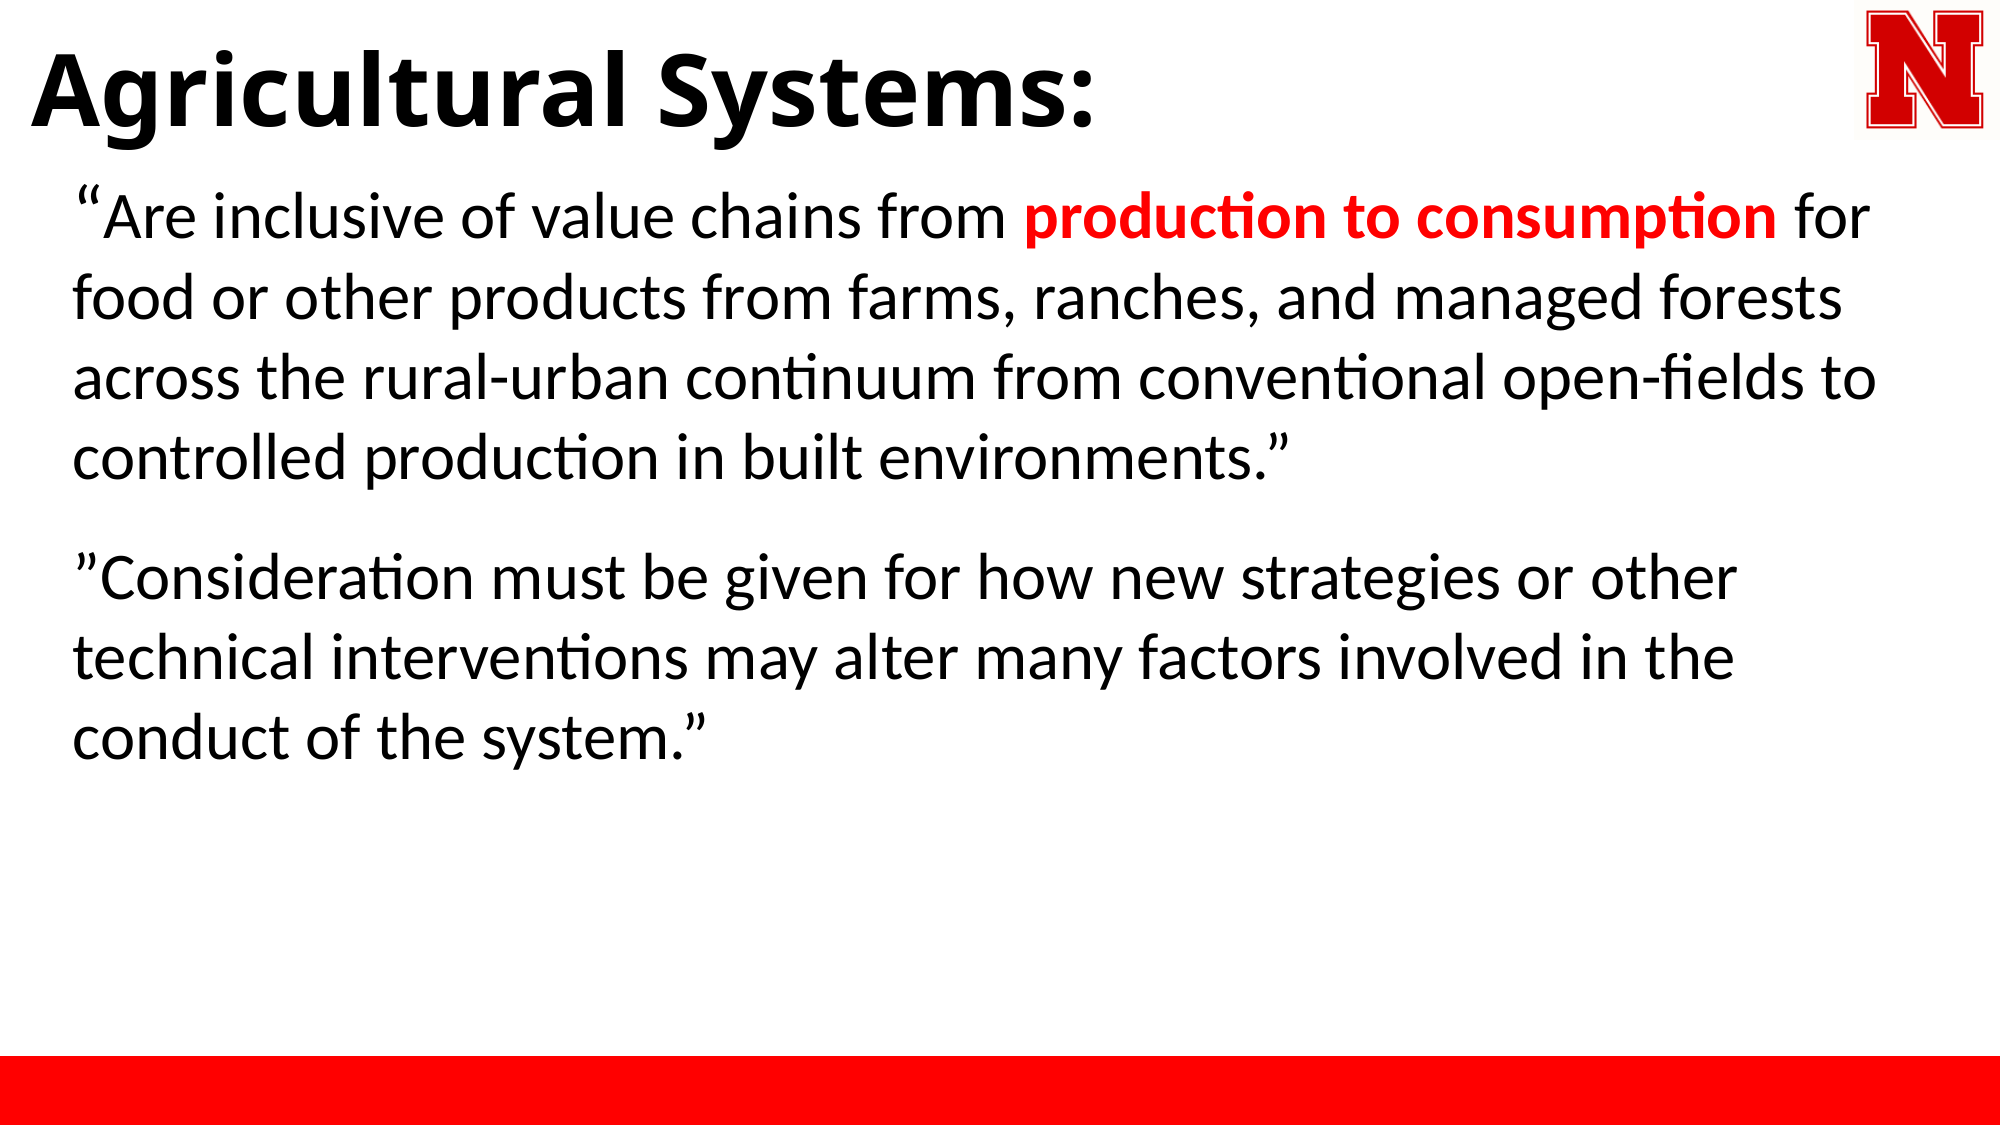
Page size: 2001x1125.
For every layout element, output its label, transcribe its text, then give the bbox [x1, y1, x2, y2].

text_box [0, 1056, 2000, 1125]
picture [1854, 0, 2000, 140]
text_box “Are inclusive of value chains from production to consumption for food or other products from farms, ranches, and managed forests across the rural-urban continuum from conventional open-fields to controlled production in built environments.” ”Consideration must be given for how new strategies or other technical interventions may alter many factors involved in the conduct of the system.” [57, 155, 1904, 781]
title Agricultural Systems: [16, 16, 1517, 156]
